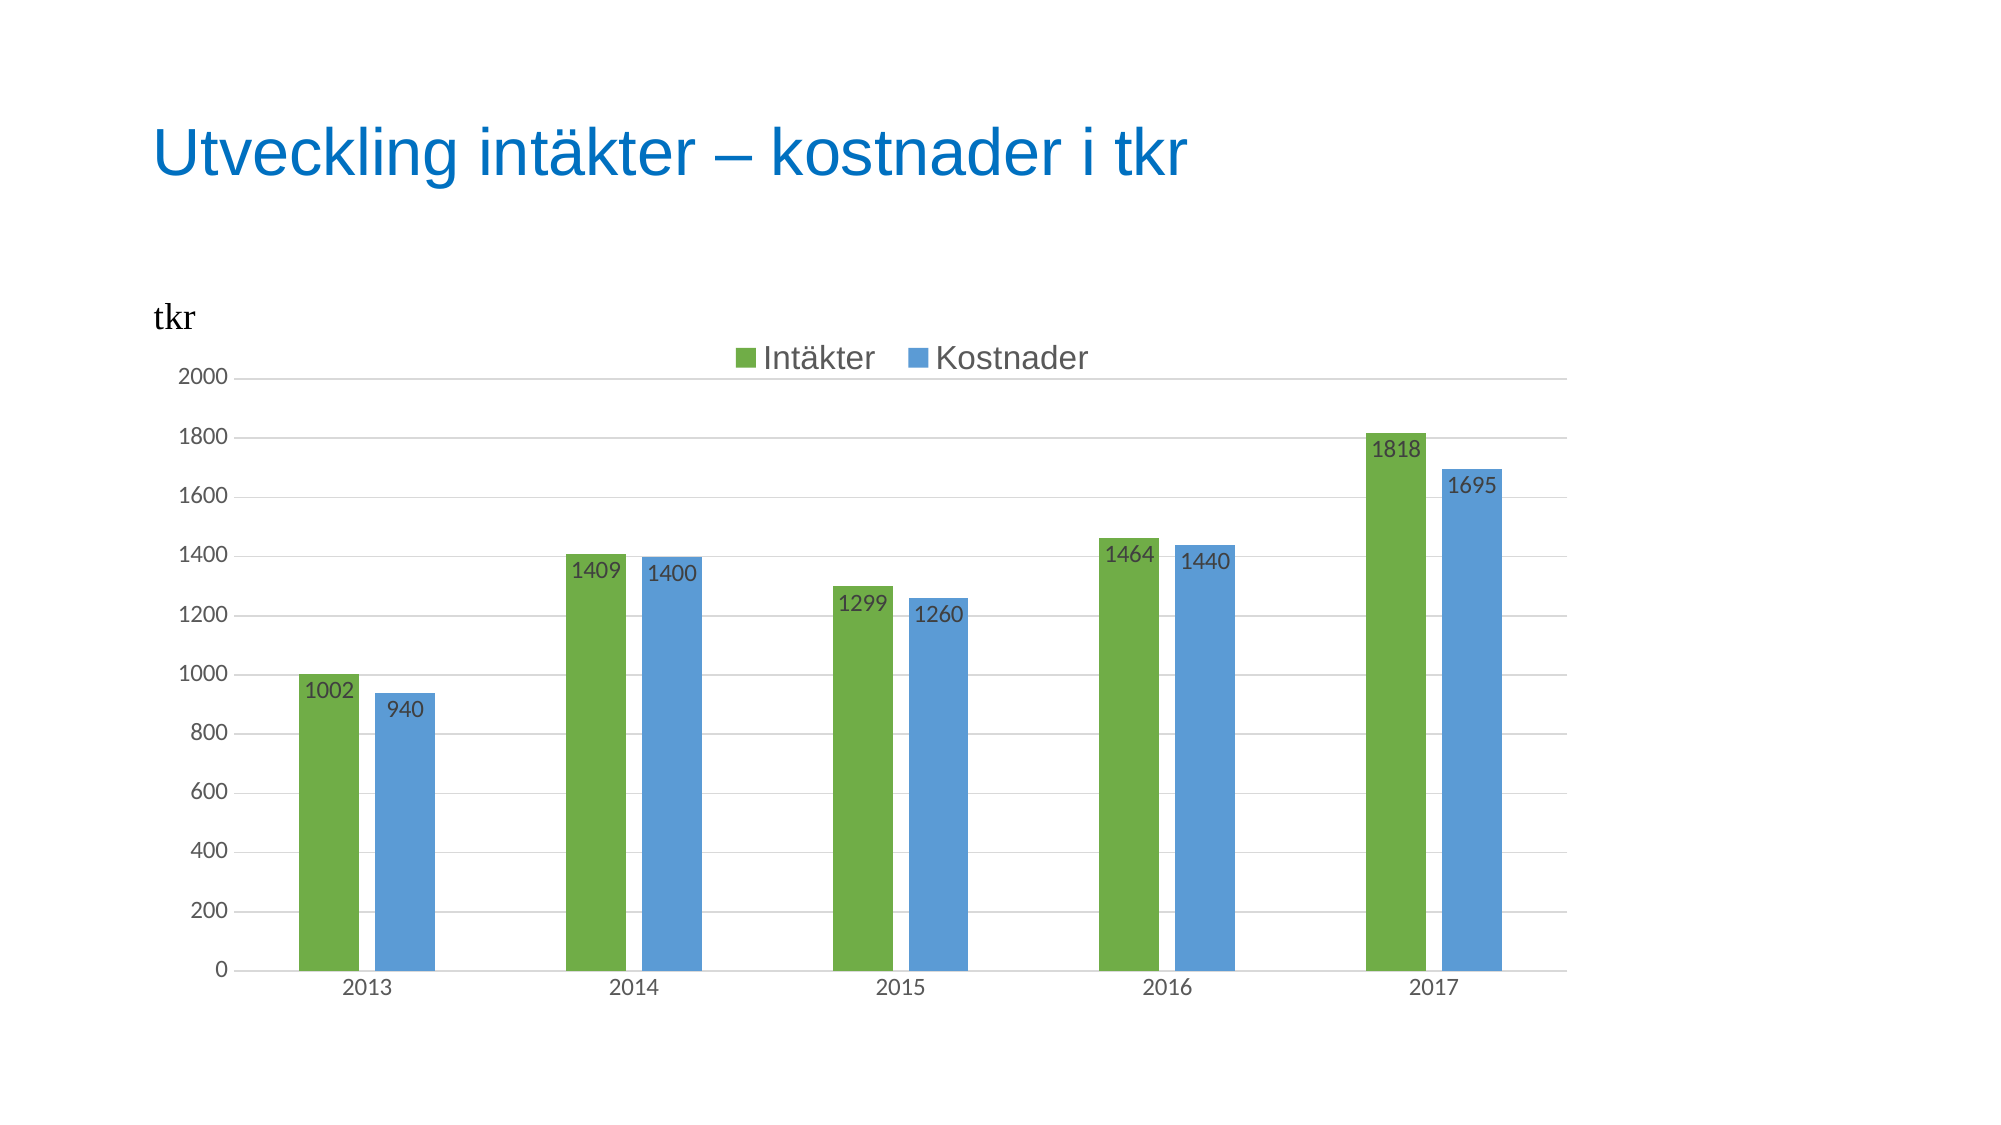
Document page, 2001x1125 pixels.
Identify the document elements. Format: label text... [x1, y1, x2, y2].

title Utveckling intäkter – kostnader i tkr [137, 59, 1863, 249]
chart [125, 226, 1669, 1082]
